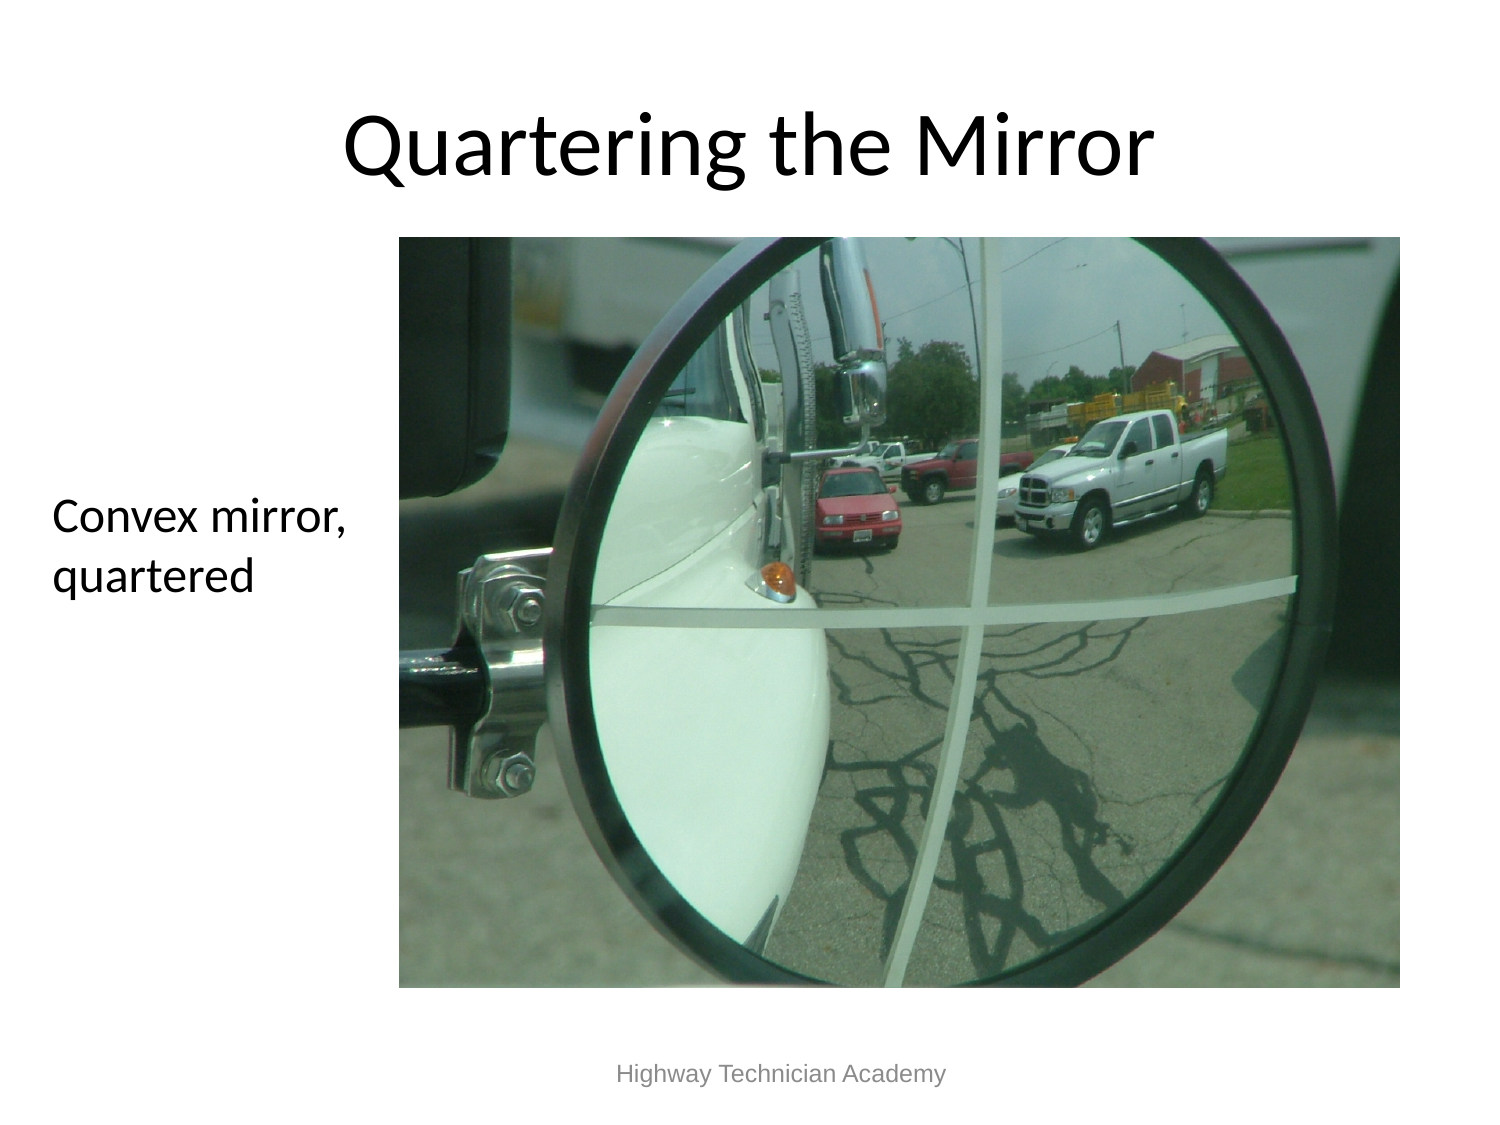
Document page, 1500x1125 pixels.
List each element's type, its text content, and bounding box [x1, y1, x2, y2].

picture [399, 237, 1401, 988]
footer Highway Technician Academy [512, 1042, 988, 1103]
title Quartering the Mirror [75, 45, 1425, 233]
text_box Convex mirror, quartered [37, 474, 394, 610]
